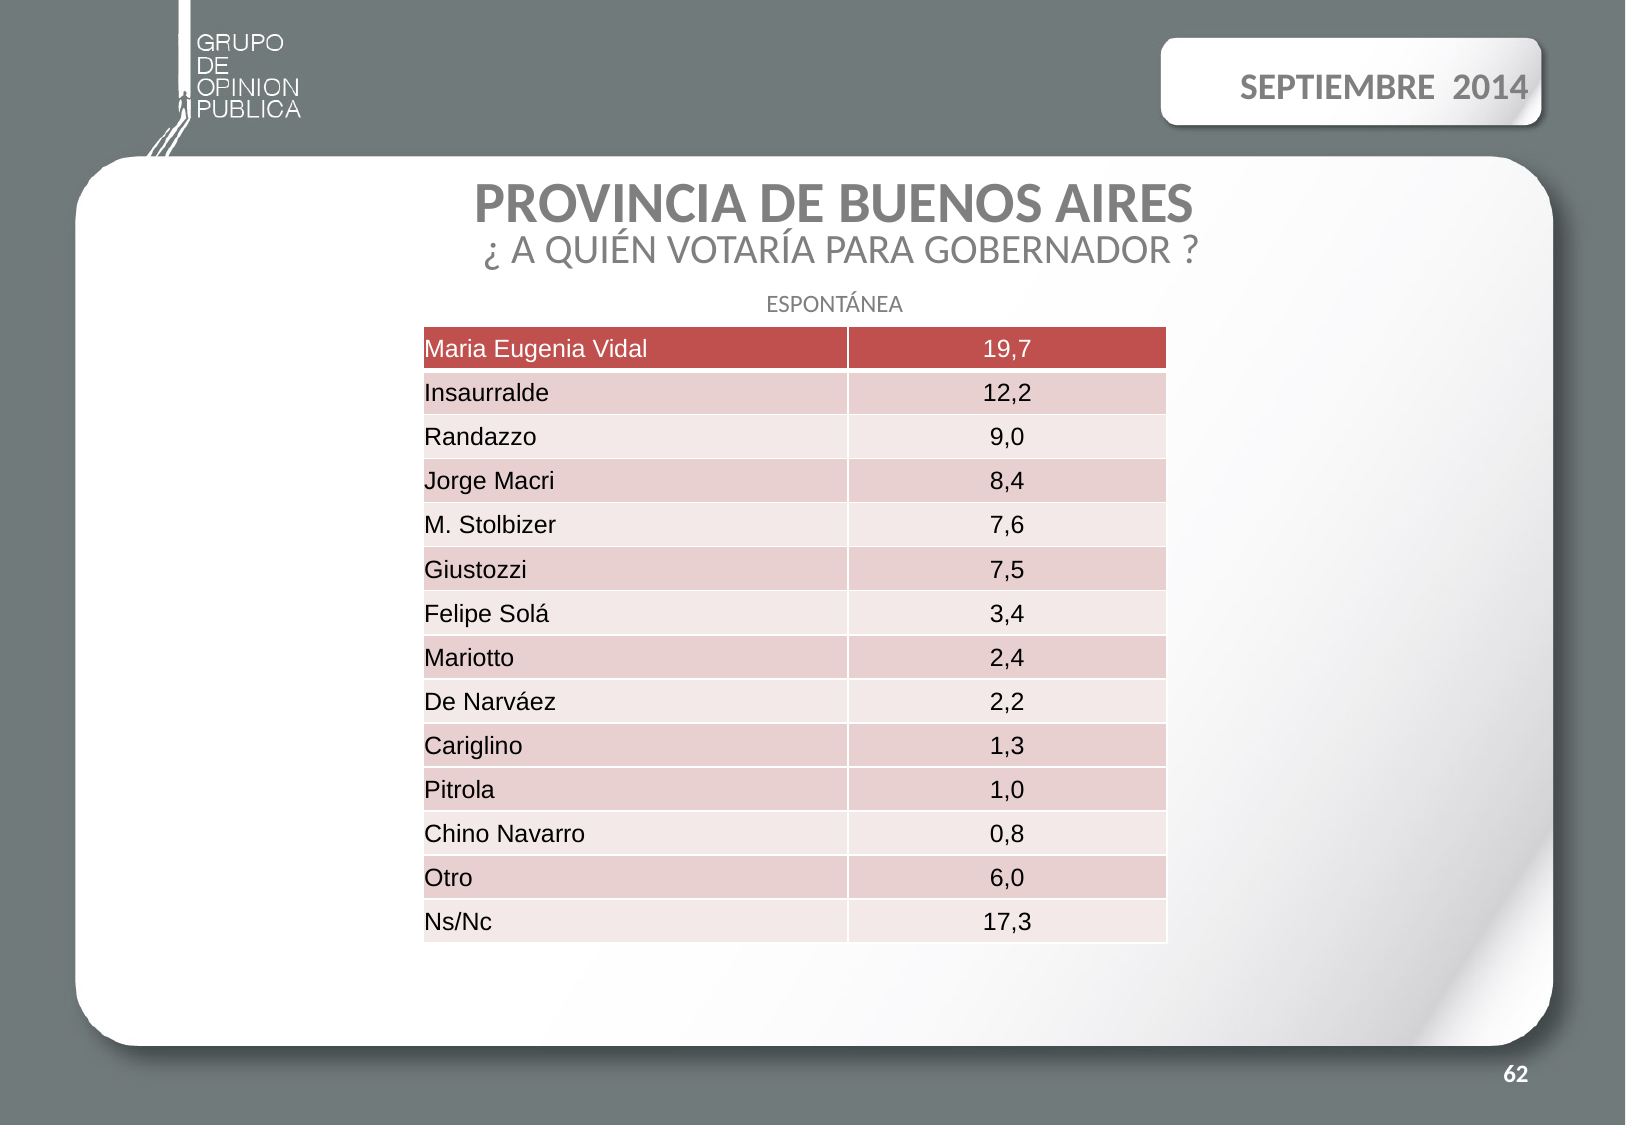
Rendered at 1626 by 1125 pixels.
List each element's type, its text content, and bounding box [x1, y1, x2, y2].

table_cell 1,3 [849, 724, 1166, 766]
table_cell Giustozzi [424, 547, 847, 590]
table_cell Pitrola [424, 768, 847, 810]
title PROVINCIA DE BUENOS AIRES ¿ A QUIÉN VOTARÍA PARA GOBERNADOR ? ESPONTÁNEA [103, 160, 1567, 349]
table_cell Cariglino [424, 724, 847, 766]
table_cell Mariotto [424, 636, 847, 678]
table_header 19,7 [849, 327, 1166, 368]
table_cell 6,0 [849, 856, 1166, 898]
table_header Maria Eugenia Vidal [424, 327, 847, 368]
table_cell 2,2 [849, 680, 1166, 722]
table_cell Randazzo [424, 415, 847, 458]
text_box SEPTIEMBRE 2014 [1216, 54, 1544, 115]
table_cell Jorge Macri [424, 459, 847, 502]
table_cell Chino Navarro [424, 812, 847, 854]
table_cell 17,3 [849, 900, 1166, 942]
table_cell Otro [424, 856, 847, 898]
table_cell 2,4 [849, 636, 1166, 678]
table_cell 0,8 [849, 812, 1166, 854]
table_cell 7,6 [849, 503, 1166, 546]
table_cell 7,5 [849, 547, 1166, 590]
table_cell Insaurralde [424, 373, 847, 414]
table_cell 12,2 [849, 373, 1166, 414]
table_cell De Narváez [424, 680, 847, 722]
picture [0, 0, 1626, 1125]
slide_number 62 [1164, 1042, 1544, 1103]
table_cell Ns/Nc [424, 900, 847, 942]
table_cell 9,0 [849, 415, 1166, 458]
table_cell 3,4 [849, 591, 1166, 634]
table_cell 8,4 [849, 459, 1166, 502]
table_cell M. Stolbizer [424, 503, 847, 546]
table_cell Felipe Solá [424, 591, 847, 634]
table_cell 1,0 [849, 768, 1166, 810]
